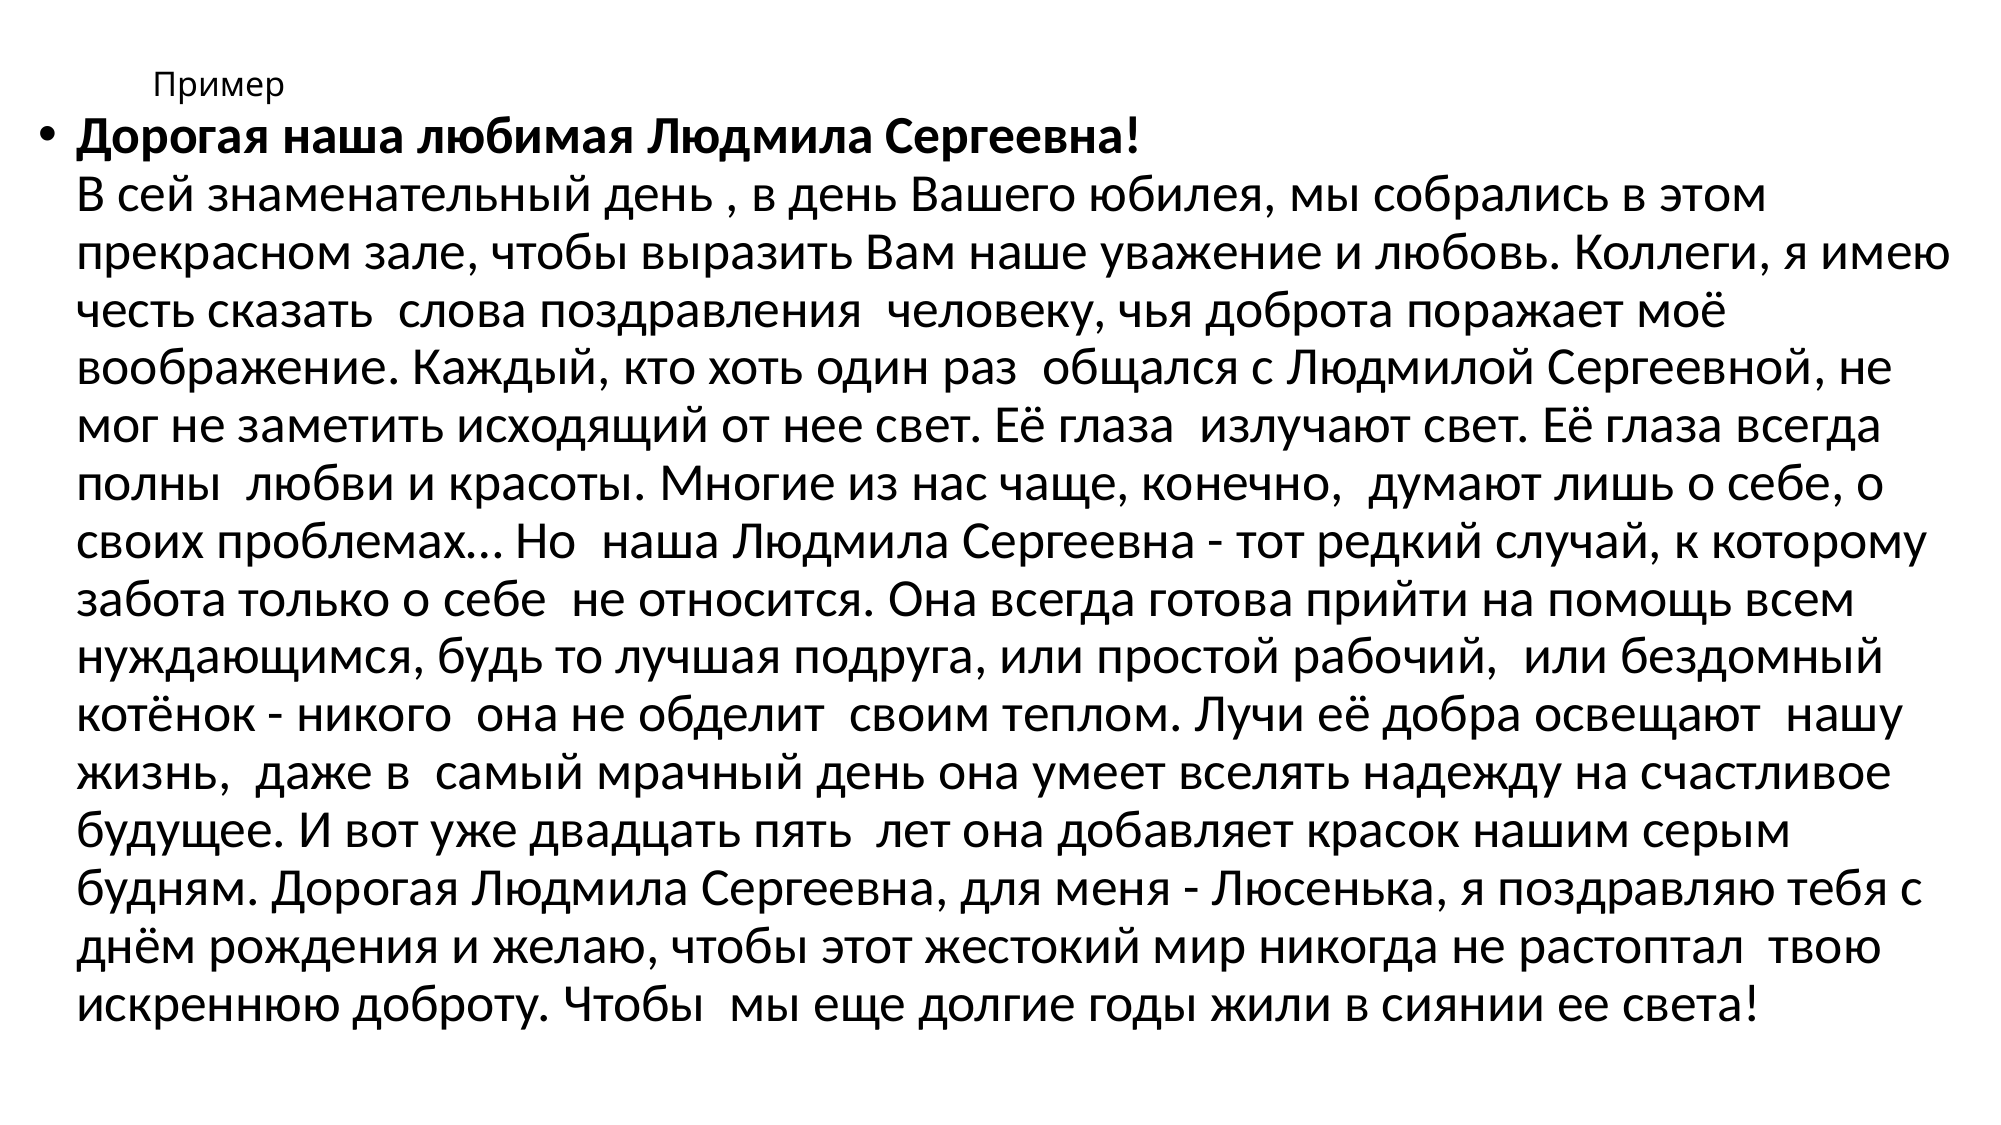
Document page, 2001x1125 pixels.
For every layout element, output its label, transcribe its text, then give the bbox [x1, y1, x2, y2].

title Пример [137, 59, 1863, 99]
list Дорогая наша любимая Людмила Сергеевна! В сей знаменательный день , в день Вашего юбилея, мы собрались в этом прекрасном зале, чтобы выразить Вам наше уважение и любовь. Коллеги, я имею честь сказать слова поздравления человеку, чья доброта поражает моё воображение. Каждый, кто хоть один раз общался с Людмилой Сергеевной, не мог не заметить исходящий от нее свет. Её глаза излучают свет. Её глаза всегда полны любви и красоты. Многие из нас чаще, конечно, думают лишь о себе, о своих проблемах… Но наша Людмила Сергеевна - тот редкий случай, к которому забота только о себе не относится. Она всегда готова прийти на помощь всем нуждающимся, будь то лучшая подруга, или простой рабочий, или бездомный котёнок - никого она не обделит своим теплом. Лучи её добра освещают нашу жизнь, даже в самый мрачный день она умеет вселять надежду на счастливое будущее. И вот уже двадцать пять лет она добавляет красок нашим серым будням. Дорогая Людмила Сергеевна, для меня - Люсенька, я поздравляю тебя с днём рождения и желаю, чтобы этот жестокий мир никогда не растоптал твою искреннюю доброту. Чтобы мы еще долгие годы жили в сиянии ее света! [23, 99, 1967, 1125]
